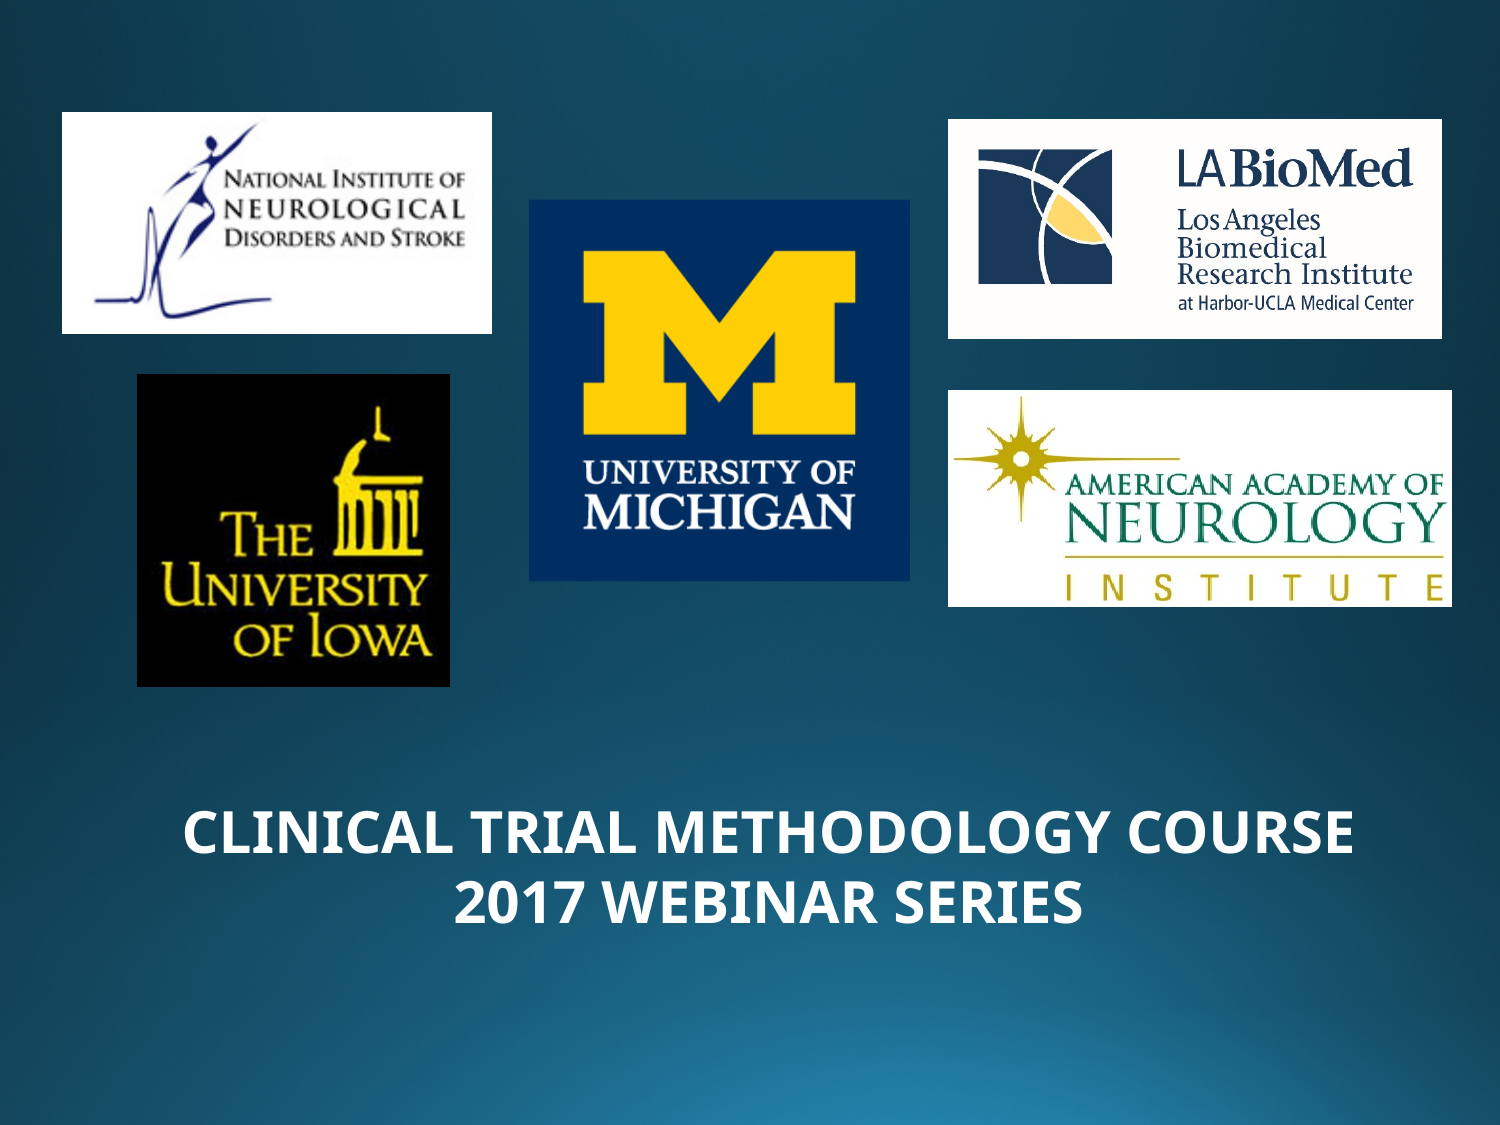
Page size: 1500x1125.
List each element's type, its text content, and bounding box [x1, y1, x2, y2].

text_box CLINICAL TRIAL METHODOLOGY COURSE 2017 WEBINAR SERIES [137, 787, 1400, 943]
picture [0, 0, 1500, 1125]
